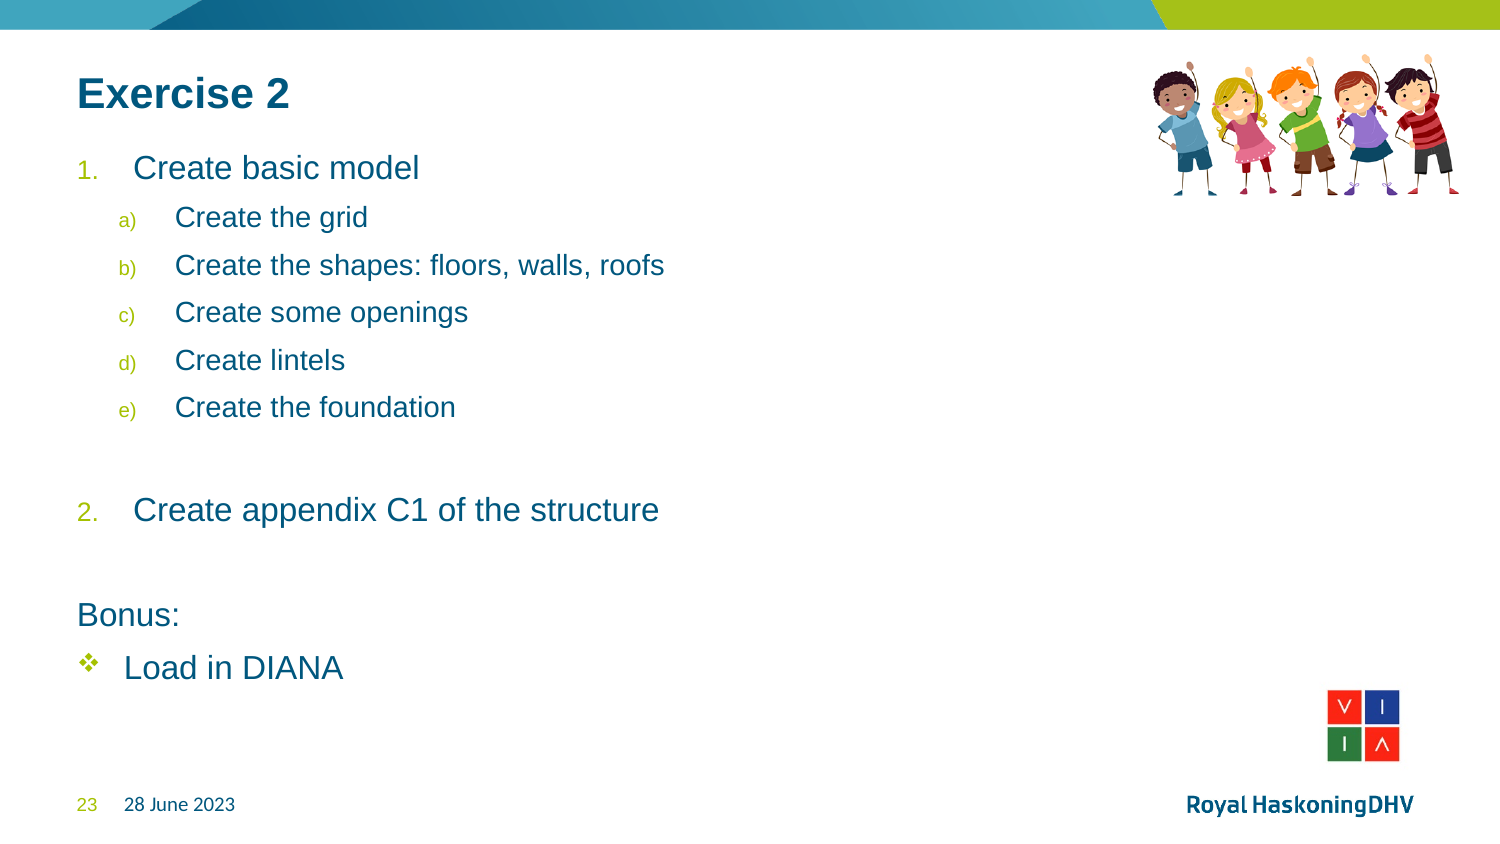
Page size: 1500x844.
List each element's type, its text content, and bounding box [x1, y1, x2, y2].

picture [1308, 671, 1418, 780]
picture [1153, 54, 1459, 196]
list Create basic model Create the grid Create the shapes: floors, walls, roofs Create some openings Create lintels Create the foundation Create appendix C1 of the structure Bonus: Load in DIANA [76, 146, 680, 767]
picture [0, 0, 1500, 30]
picture [1186, 794, 1415, 818]
text_box 28 June 2023 [109, 783, 287, 824]
title Exercise 2 [76, 57, 1148, 125]
slide_number 23 [76, 792, 107, 815]
